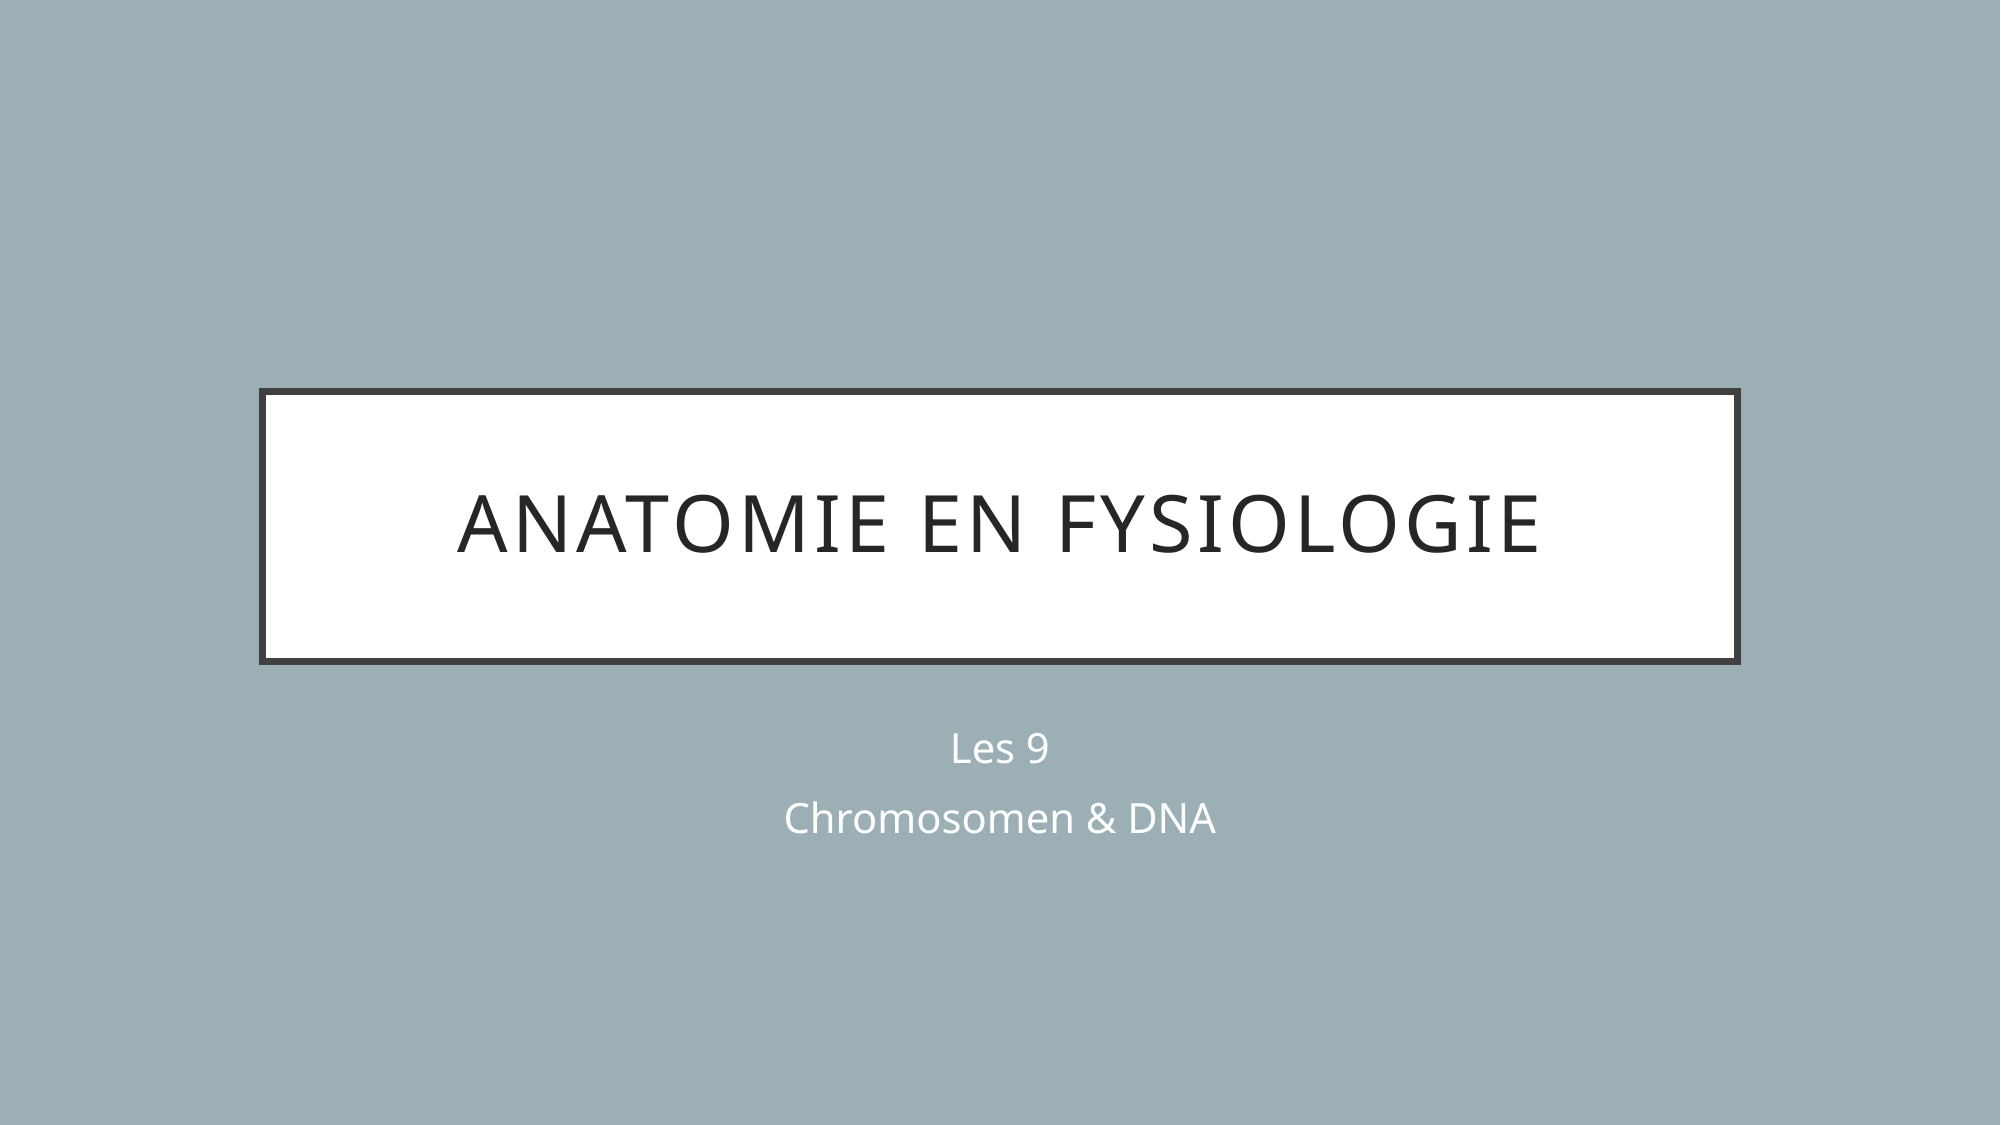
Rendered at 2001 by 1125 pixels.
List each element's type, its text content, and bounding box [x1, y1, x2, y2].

subtitle Les 9 Chromosomen & DNA [442, 713, 1558, 918]
title Anatomie en Fysiologie [259, 388, 1741, 665]
